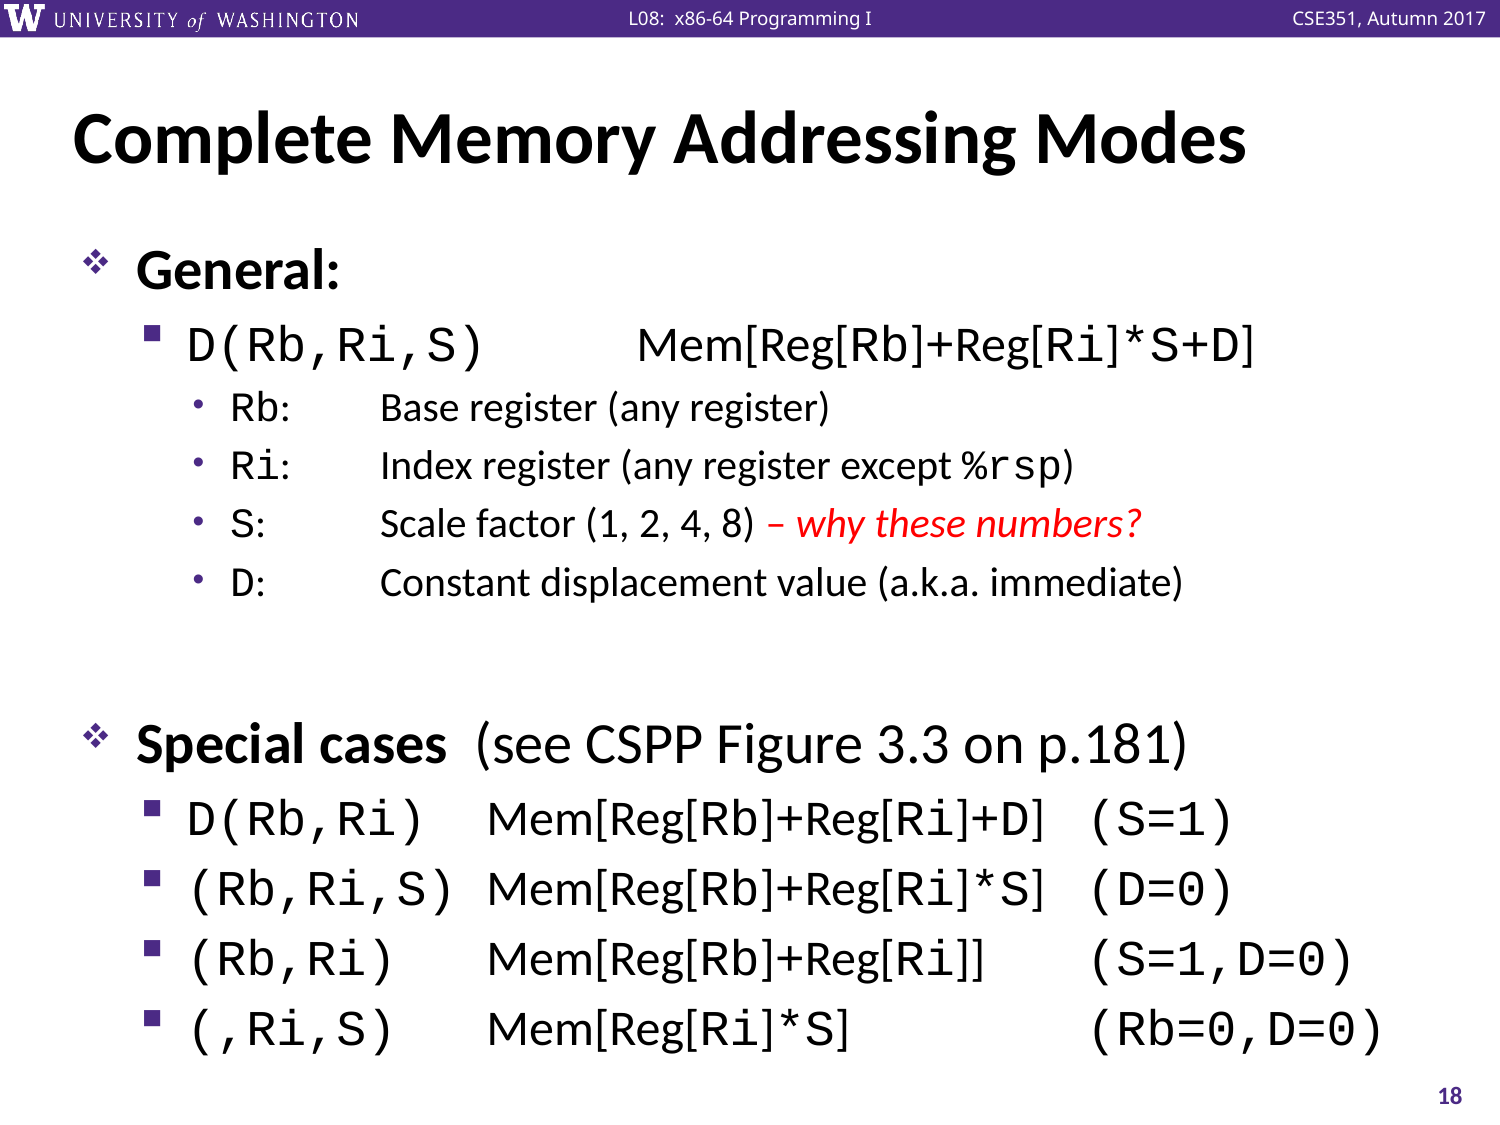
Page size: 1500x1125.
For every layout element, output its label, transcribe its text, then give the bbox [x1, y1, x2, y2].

picture [4, 4, 358, 32]
title Complete Memory Addressing Modes [58, 71, 1438, 197]
list General: D(Rb,Ri,S) Mem[Reg[Rb]+Reg[Ri]*S+D] Rb: Base register (any register) Ri: Index register (any register except %rsp) S: Scale factor (1, 2, 4, 8) – why these numbers? D: Constant displacement value (a.k.a. immediate) Special cases (see CSPP Figure 3.3 on p.181) D(Rb,Ri) Mem[Reg[Rb]+Reg[Ri]+D] (S=1) (Rb,Ri,S) Mem[Reg[Rb]+Reg[Ri]*S] (D=0) (Rb,Ri) Mem[Reg[Rb]+Reg[Ri]] (S=1,D=0) (,Ri,S) Mem[Reg[Ri]*S] (Rb=0,D=0) [64, 223, 1446, 1040]
slide_number 18 [1400, 1065, 1500, 1125]
